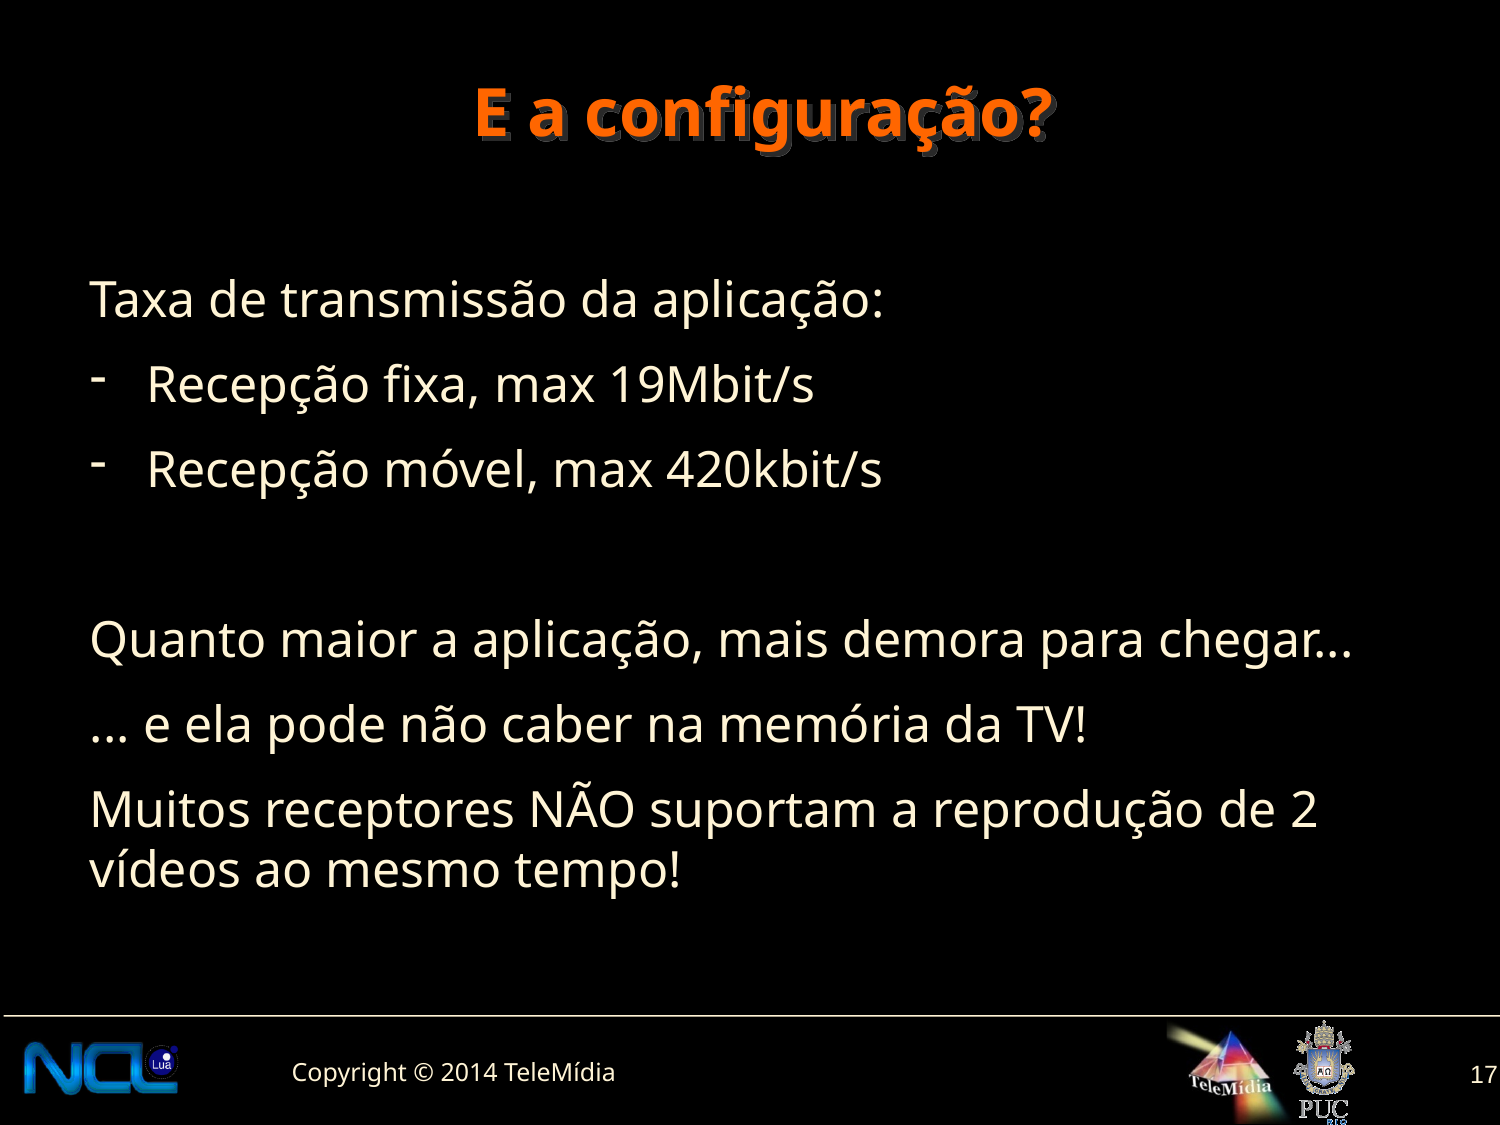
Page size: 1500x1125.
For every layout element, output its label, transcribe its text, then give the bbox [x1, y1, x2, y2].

title E a configuração? [149, 62, 1376, 163]
picture [22, 1038, 187, 1106]
slide_number 17 [1422, 1044, 1499, 1097]
picture [1166, 1017, 1355, 1125]
text_box Taxa de transmissão da aplicação: Recepção fixa, max 19Mbit/s Recepção móvel, max 420kbit/s Quanto maior a aplicação, mais demora para chegar... ... e ela pode não caber na memória da TV! Muitos receptores NÃO suportam a reprodução de 2 vídeos ao mesmo tempo! [75, 175, 1424, 906]
